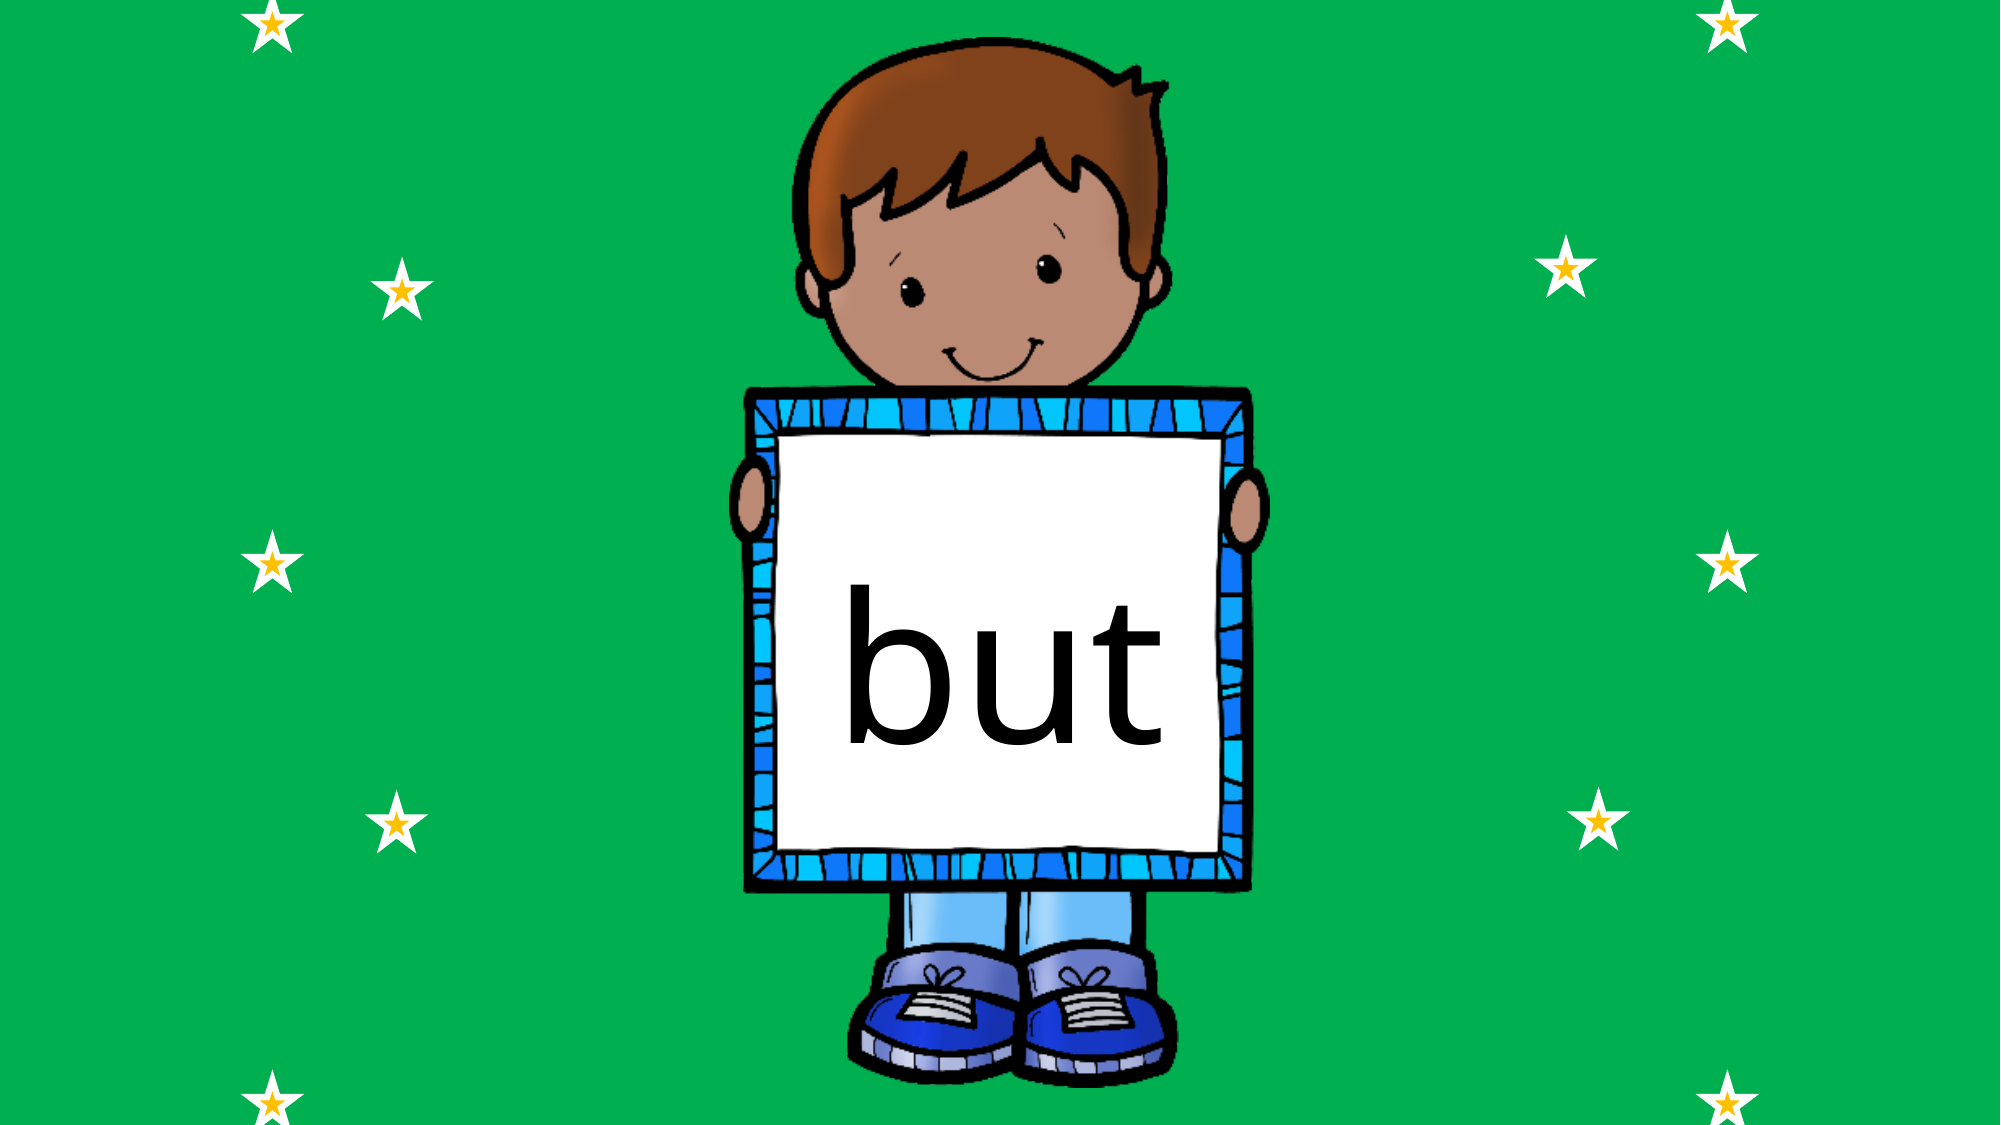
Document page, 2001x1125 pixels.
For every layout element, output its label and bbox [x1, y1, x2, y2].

text_box [249, 0, 1750, 1125]
